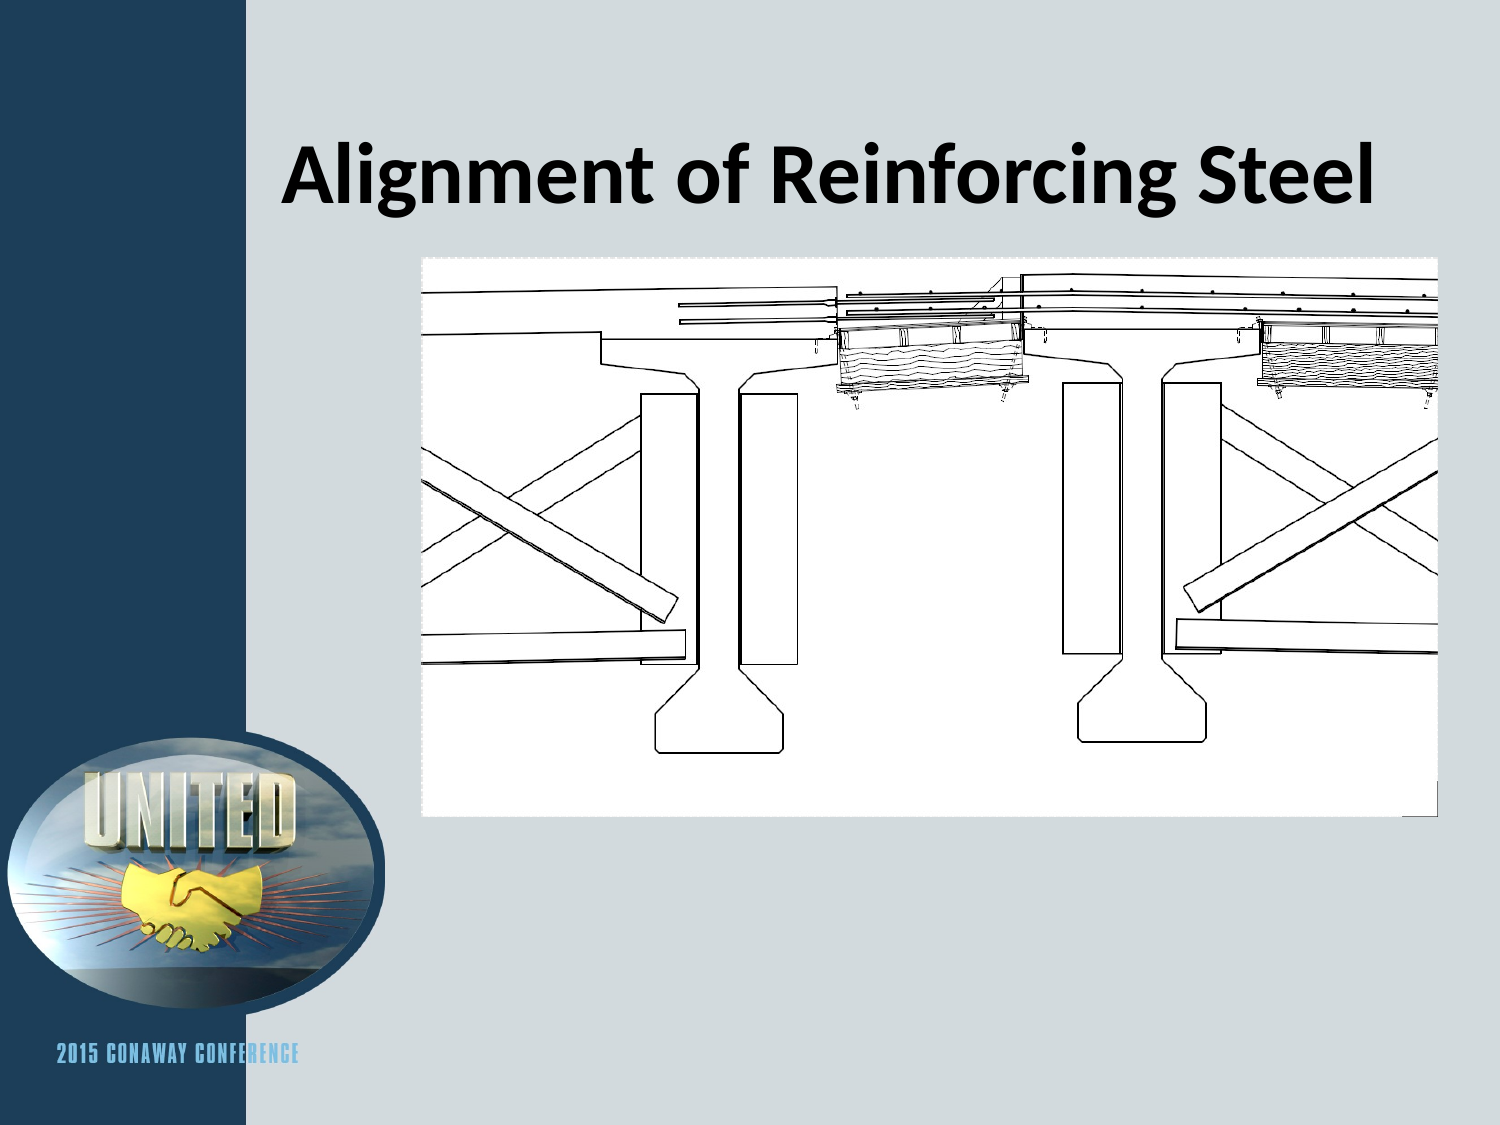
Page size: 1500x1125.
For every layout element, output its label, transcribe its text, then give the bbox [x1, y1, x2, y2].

picture [0, 0, 1500, 1125]
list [421, 257, 1438, 817]
title Alignment of Reinforcing Steel [262, 59, 1397, 278]
